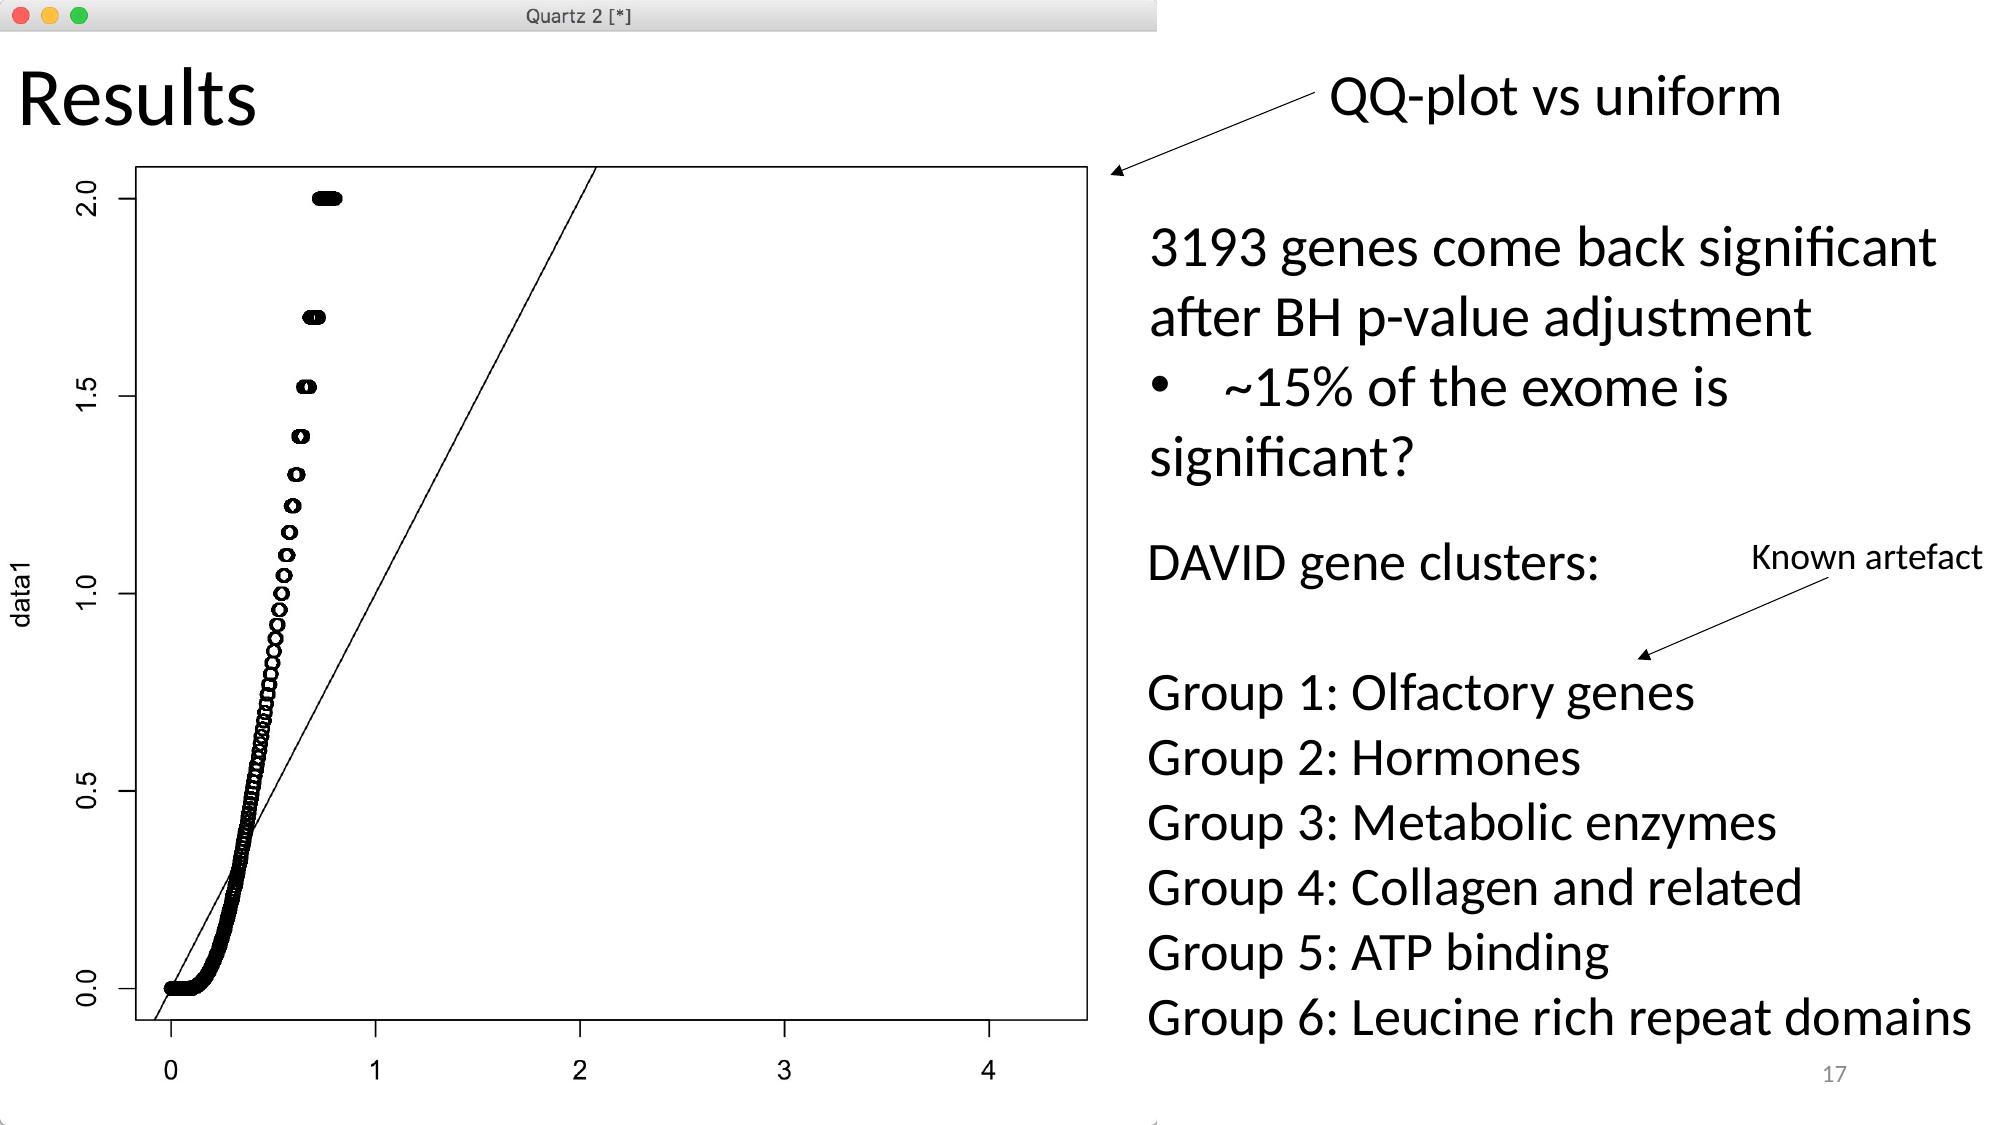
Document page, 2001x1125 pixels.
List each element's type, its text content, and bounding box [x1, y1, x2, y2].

picture [0, 0, 1157, 1125]
text_box DAVID gene clusters: Group 1: Olfactory genes Group 2: Hormones Group 3: Metabolic enzymes Group 4: Collagen and related Group 5: ATP binding Group 6: Leucine rich repeat domains [1157, 519, 1990, 1119]
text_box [1637, 577, 1829, 660]
text_box 3193 genes come back significant after BH p-value adjustment ~15% of the exome is significant? [1157, 201, 1954, 496]
text_box Known artefact [1736, 524, 1999, 585]
text_box QQ-plot vs uniform [1314, 50, 1799, 135]
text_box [1110, 92, 1312, 175]
